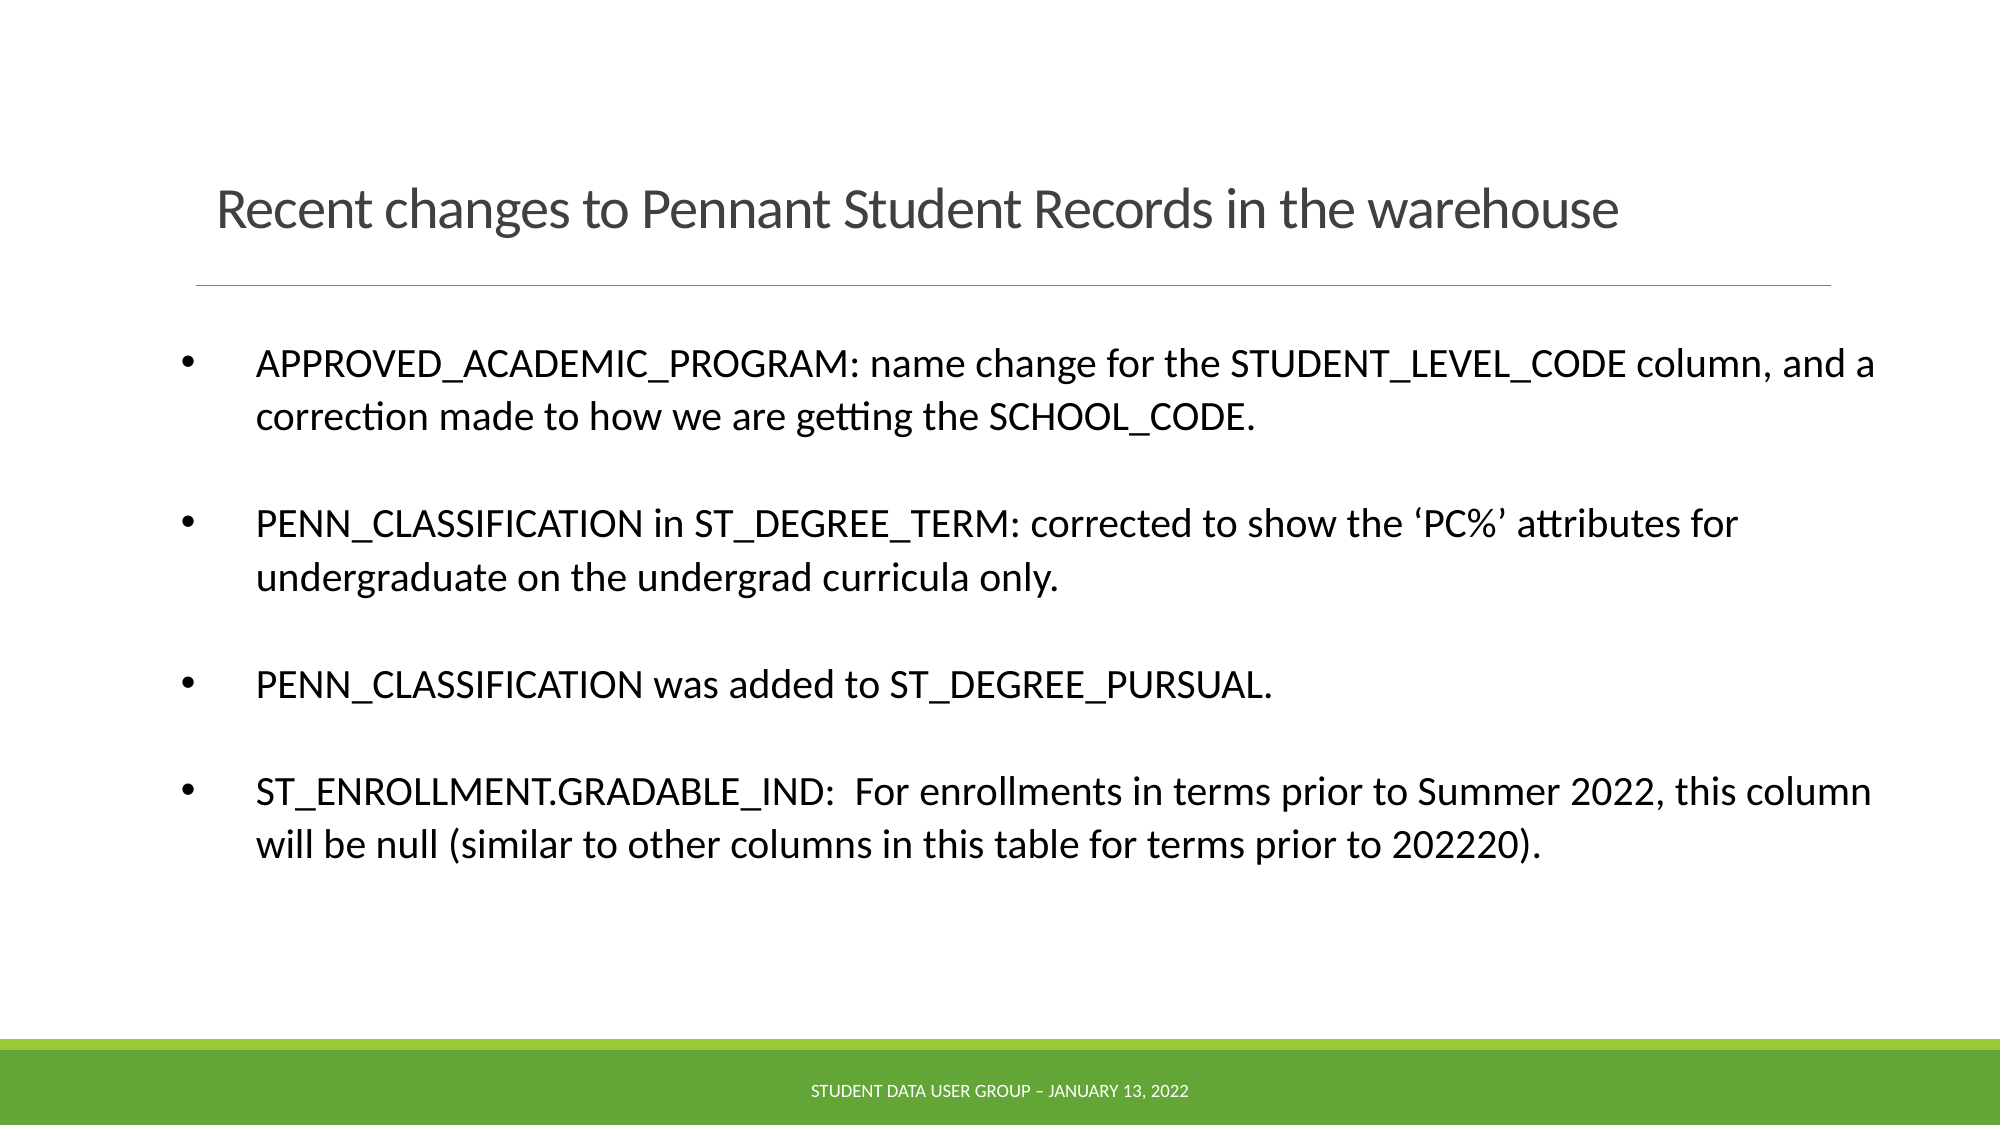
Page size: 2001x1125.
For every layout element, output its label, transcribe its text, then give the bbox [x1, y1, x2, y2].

text_box APPROVED_ACADEMIC_PROGRAM: name change for the STUDENT_LEVEL_CODE column, and a correction made to how we are getting the SCHOOL_CODE. PENN_CLASSIFICATION in ST_DEGREE_TERM: corrected to show the ‘PC%’ attributes for undergraduate on the undergrad curricula only. PENN_CLASSIFICATION was added to ST_DEGREE_PURSUAL. ST_ENROLLMENT.GRADABLE_IND: For enrollments in terms prior to Summer 2022, this column will be null (similar to other columns in this table for terms prior to 202220). [166, 324, 1921, 875]
text_box Student Data User Group – January 13, 2022 [604, 1059, 1396, 1120]
title Recent changes to Pennant Student Records in the warehouse [200, 139, 1841, 248]
